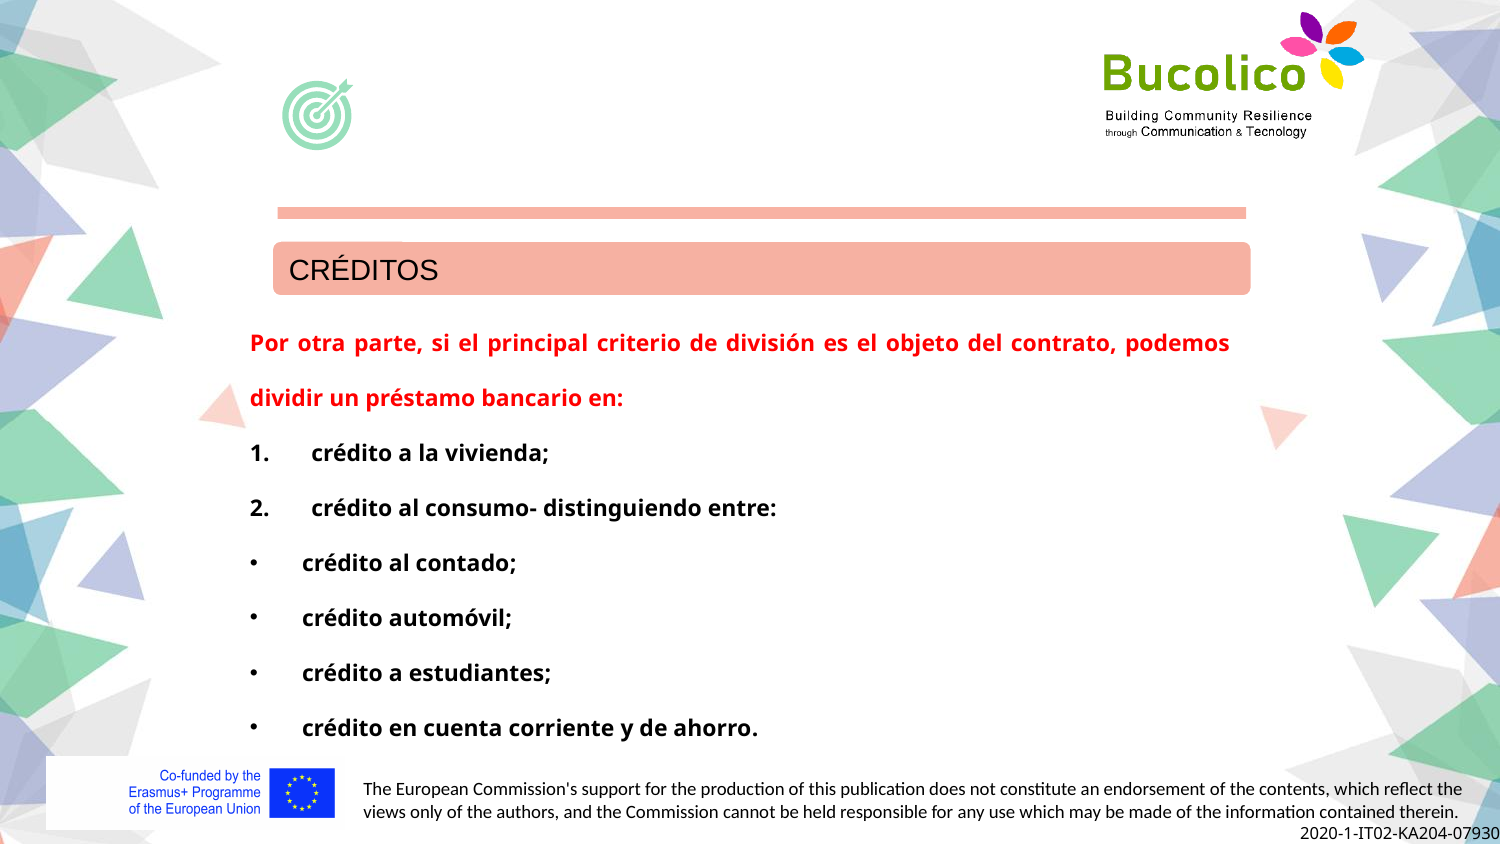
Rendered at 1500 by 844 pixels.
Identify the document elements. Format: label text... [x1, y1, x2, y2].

text_box The European Commission's support for the production of this publication does not constitute an endorsement of the contents, which reflect the views only of the authors, and the Commission cannot be held responsible for any use which may be made of the information contained therein. [348, 769, 1486, 830]
text_box [277, 207, 1247, 219]
text_box Por otra parte, si el principal criterio de división es el objeto del contrato, podemos dividir un préstamo bancario en: crédito a la vivienda; crédito al consumo- distinguiendo entre: crédito al contado; crédito automóvil; crédito a estudiantes; crédito en cuenta corriente y de ahorro. [234, 293, 1247, 749]
picture [0, 0, 1500, 844]
text_box CRÉDITOS [270, 239, 1253, 298]
text_box [282, 78, 354, 151]
